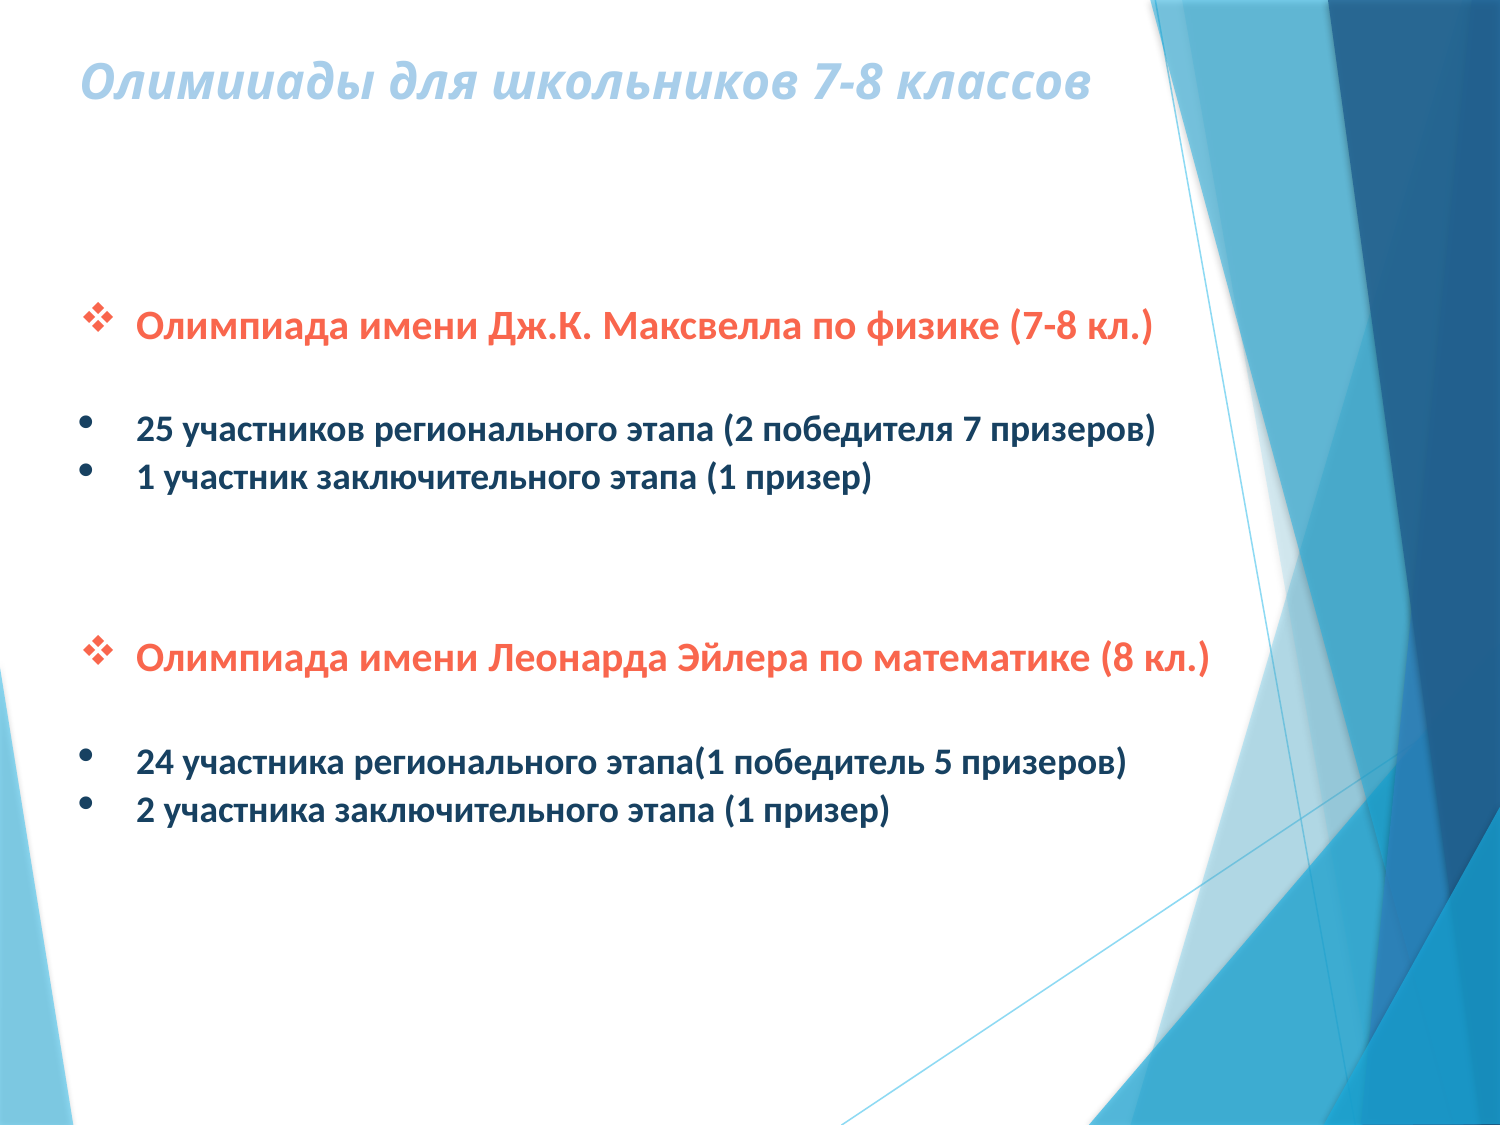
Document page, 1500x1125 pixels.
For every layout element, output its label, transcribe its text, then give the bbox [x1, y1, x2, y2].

text_box Олимпиада имени Дж.К. Максвелла по физике (7-8 кл.) 25 участников регионального этапа (2 победителя 7 призеров) 1 участник заключительного этапа (1 призер) Олимпиада имени Леонарда Эйлера по математике (8 кл.) 24 участника регионального этапа(1 победитель 5 призеров) 2 участника заключительного этапа (1 призер) [64, 286, 1412, 838]
text_box Олимииады для школьников 7-8 классов [64, 42, 1188, 118]
